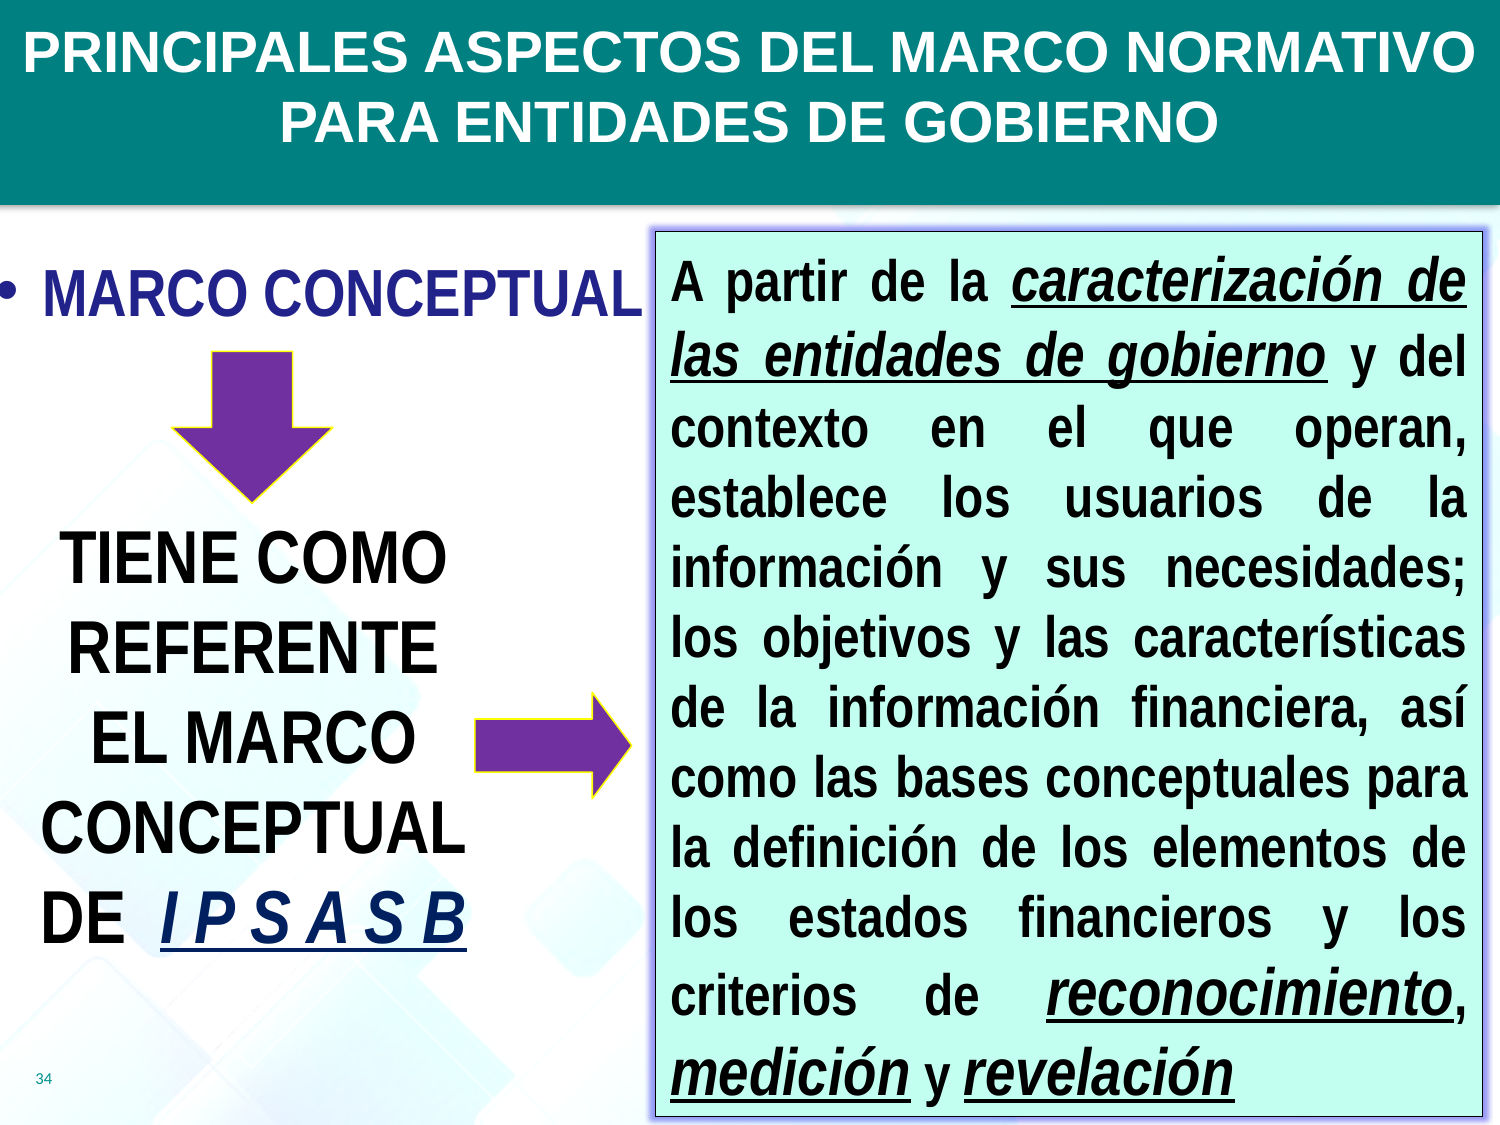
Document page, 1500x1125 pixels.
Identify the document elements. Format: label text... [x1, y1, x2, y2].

text_box [171, 351, 334, 504]
text_box MARCO CONCEPTUAL [0, 242, 680, 337]
text_box PRINCIPALES ASPECTOS DEL MARCO NORMATIVO PARA ENTIDADES DE GOBIERNO [0, 7, 1500, 162]
text_box [474, 692, 632, 799]
slide_number 34 [20, 1060, 334, 1114]
text_box A partir de la caracterización de las entidades de gobierno y del contexto en el que operan, establece los usuarios de la información y sus necesidades; los objetivos y las características de la información financiera, así como las bases conceptuales para la definición de los elementos de los estados financieros y los criterios de reconocimiento, medición y revelación [655, 231, 1483, 1117]
text_box TIENE COMO REFERENTE EL MARCO CONCEPTUAL DE I P S A S B [5, 501, 502, 966]
